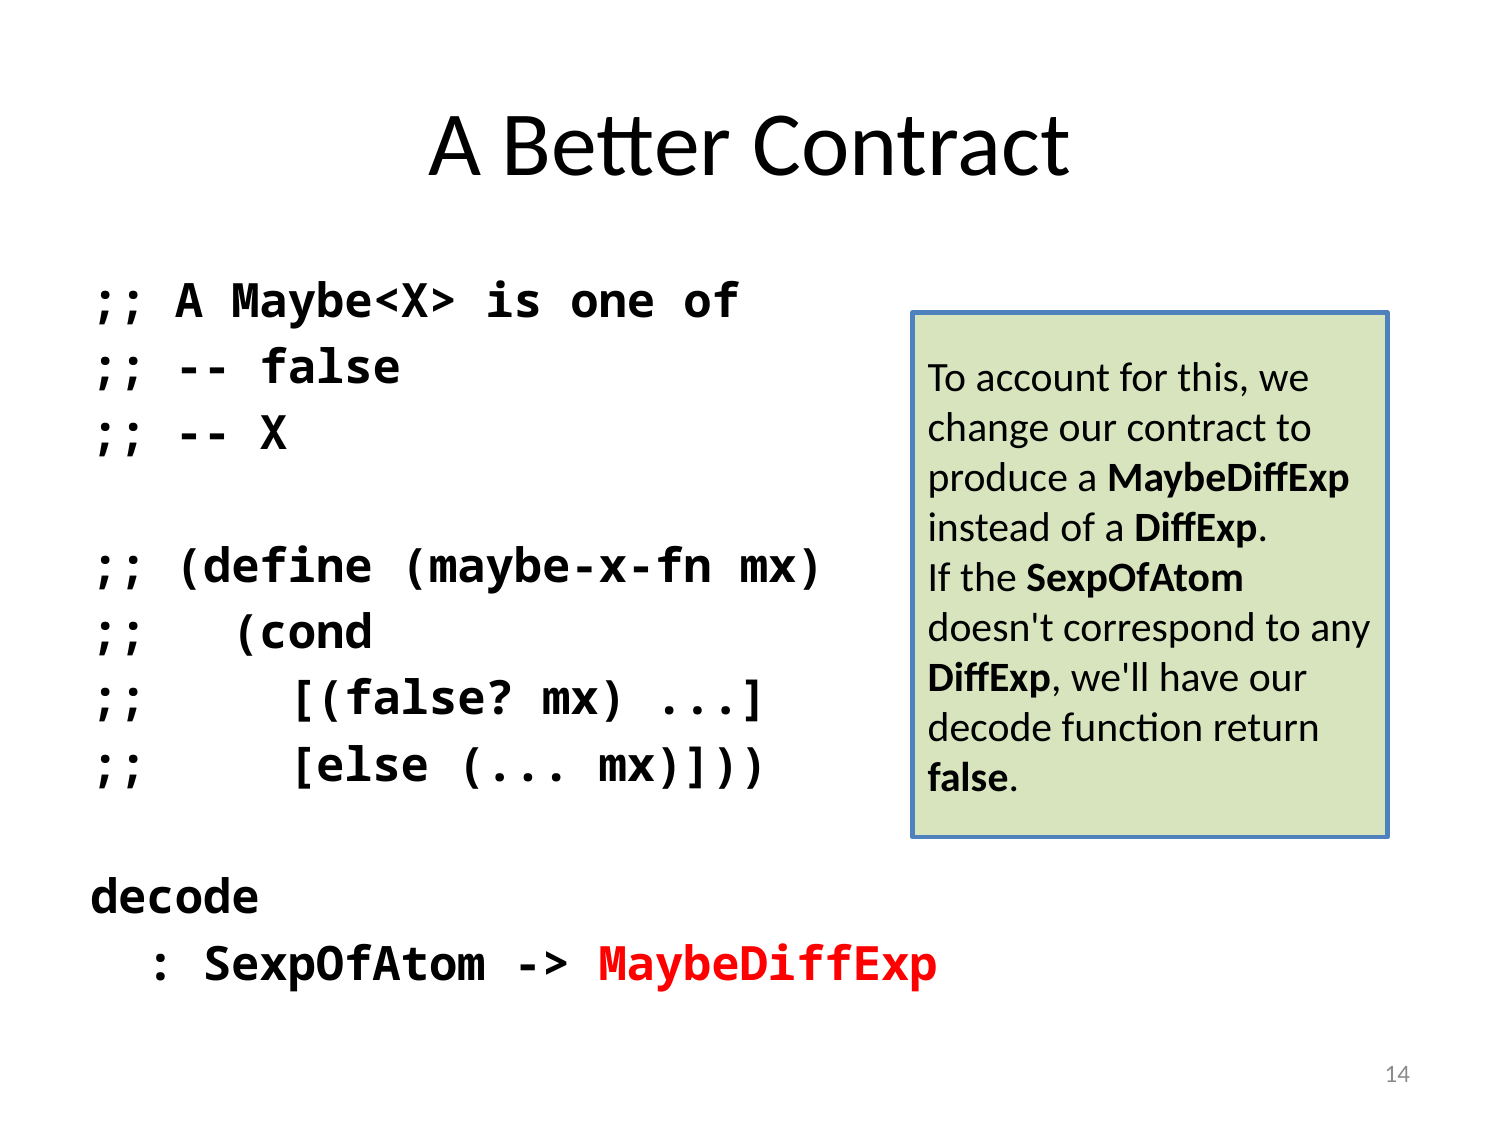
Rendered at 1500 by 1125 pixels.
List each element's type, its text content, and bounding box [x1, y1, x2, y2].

text_box To account for this, we change our contract to produce a MaybeDiffExp instead of a DiffExp. If the SexpOfAtom doesn't correspond to any DiffExp, we'll have our decode function return false. [910, 310, 1390, 839]
list ;; A Maybe<X> is one of ;; -- false ;; -- X ;; (define (maybe-x-fn mx) ;; (cond ;; [(false? mx) ...] ;; [else (... mx)])) decode : SexpOfAtom -> MaybeDiffExp [75, 262, 1425, 1005]
title A Better Contract [75, 45, 1425, 233]
slide_number 14 [1074, 1042, 1425, 1103]
